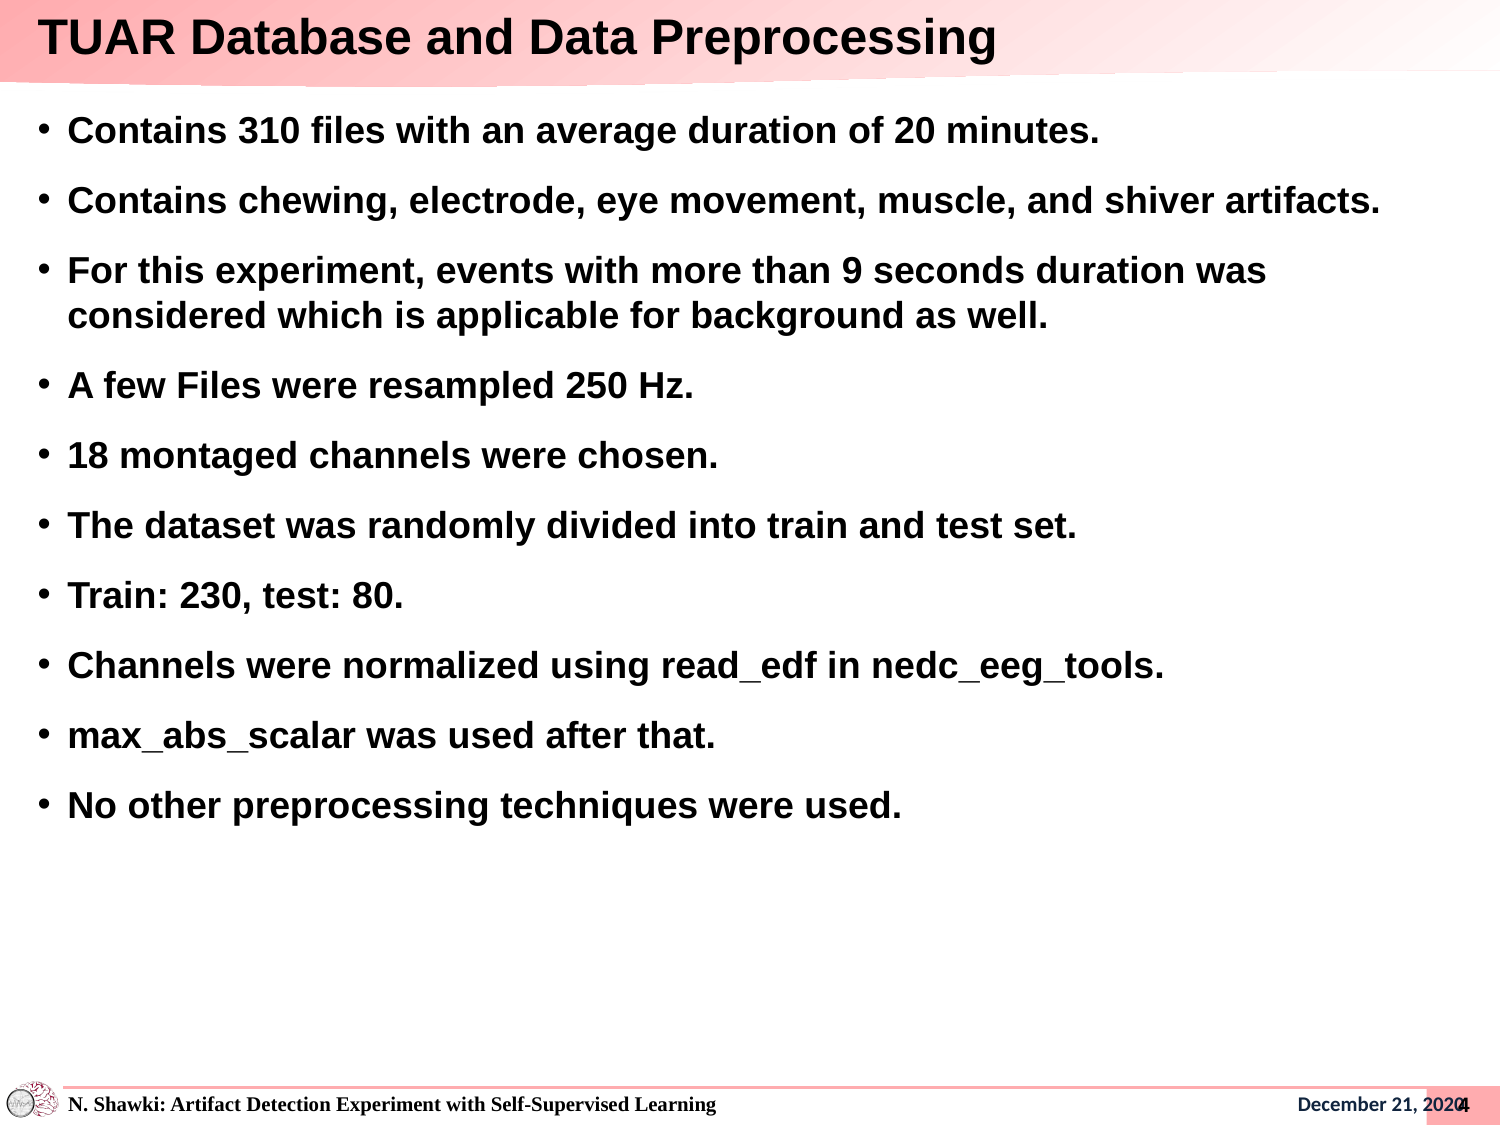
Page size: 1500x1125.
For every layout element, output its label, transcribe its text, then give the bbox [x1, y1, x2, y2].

picture [6, 1081, 59, 1118]
text_box Contains 310 files with an average duration of 20 minutes. Contains chewing, electrode, eye movement, muscle, and shiver artifacts. For this experiment, events with more than 9 seconds duration was considered which is applicable for background as well. A few Files were resampled 250 Hz. 18 montaged channels were chosen. The dataset was randomly divided into train and test set. Train: 230, test: 80. Channels were normalized using read_edf in nedc_eeg_tools. max_abs_scalar was used after that. No other preprocessing techniques were used. [37, 106, 1463, 1038]
text_box [0, 106, 750, 1070]
title TUAR Database and Data Preprocessing [0, 0, 1500, 54]
